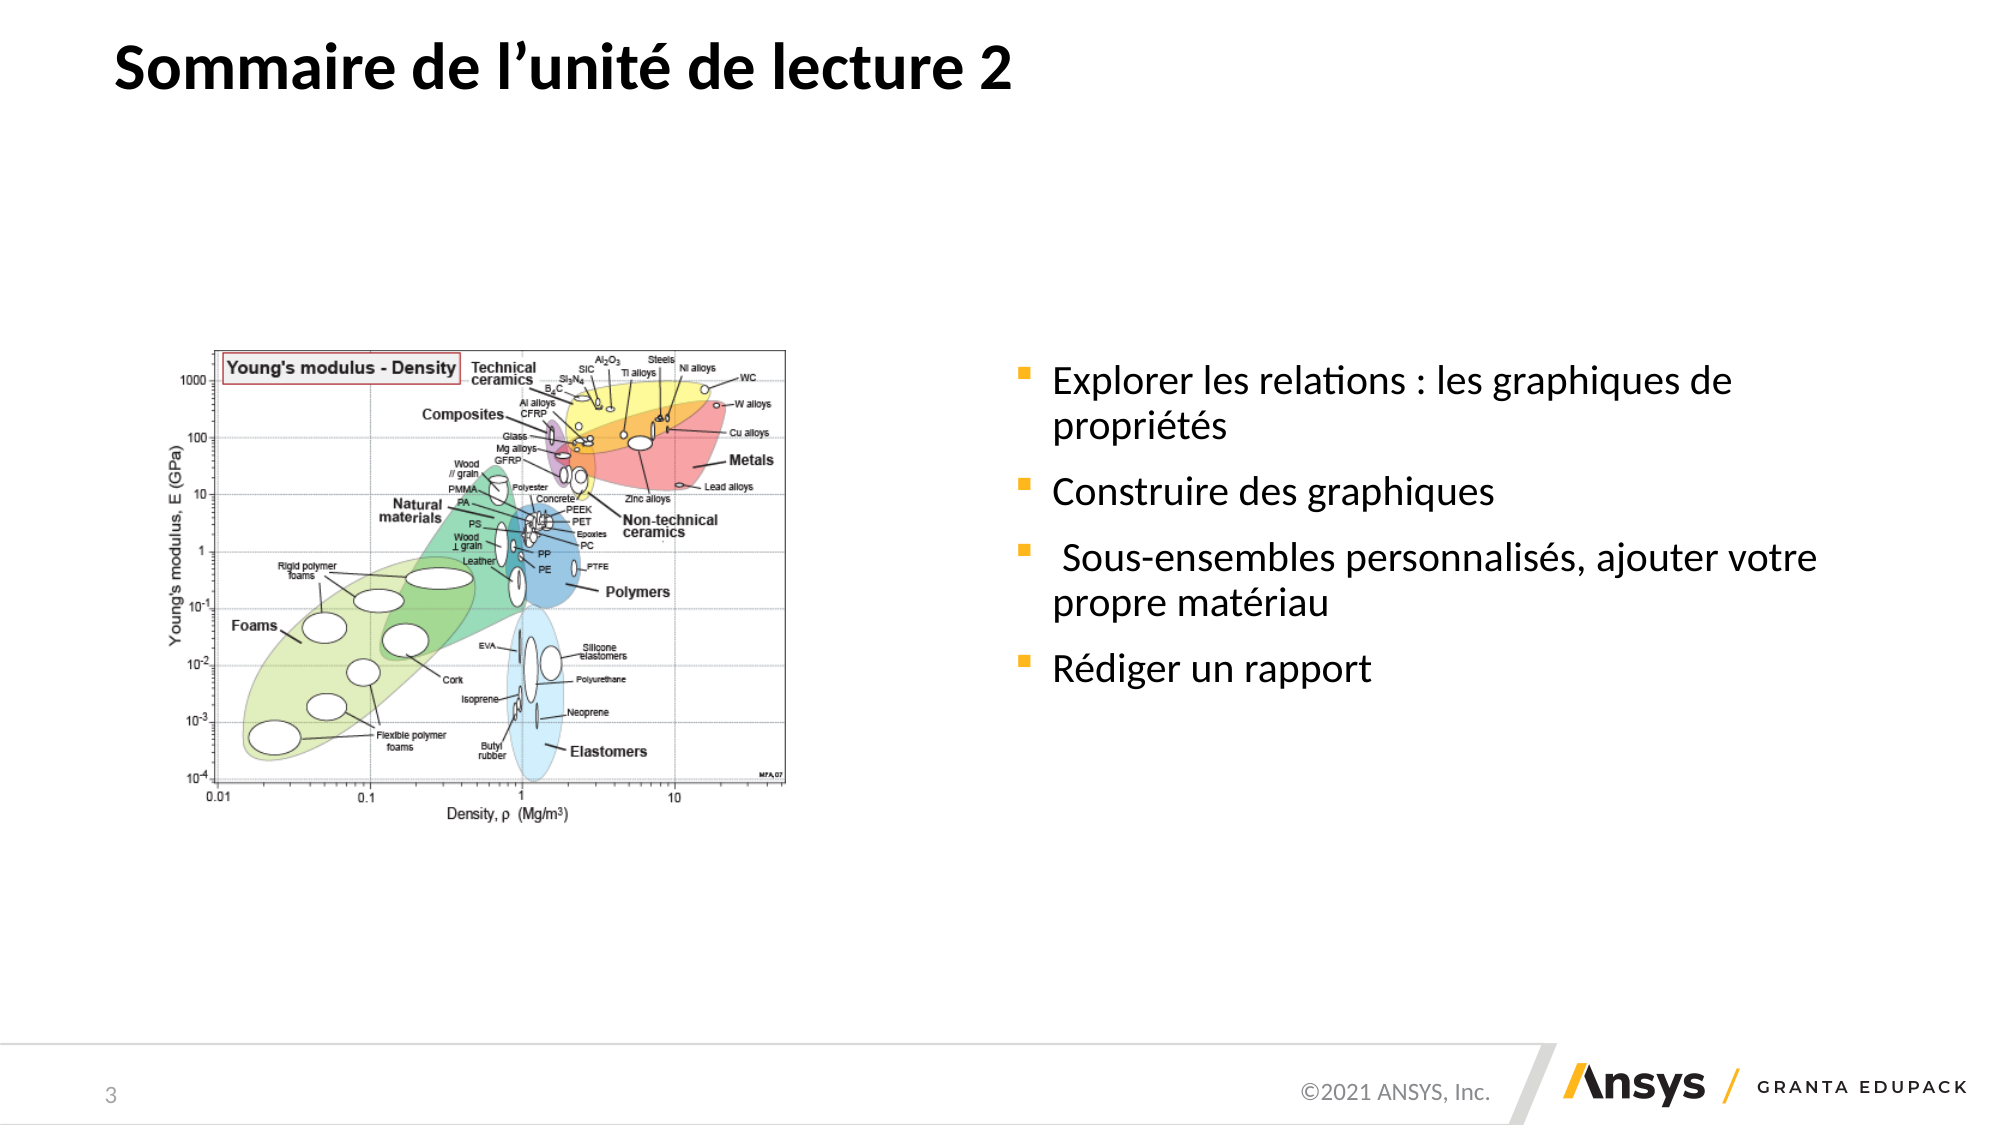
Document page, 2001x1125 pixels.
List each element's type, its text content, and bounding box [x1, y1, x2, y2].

title Sommaire de l’unité de lecture 2 [99, 24, 1900, 164]
list Explorer les relations : les graphiques de propriétés Construire des graphiques Sous-ensembles personnalisés, ajouter votre propre matériau Rédiger un rapport [999, 350, 1900, 799]
picture [0, 0, 2000, 1125]
slide_number 3 [89, 1073, 540, 1114]
